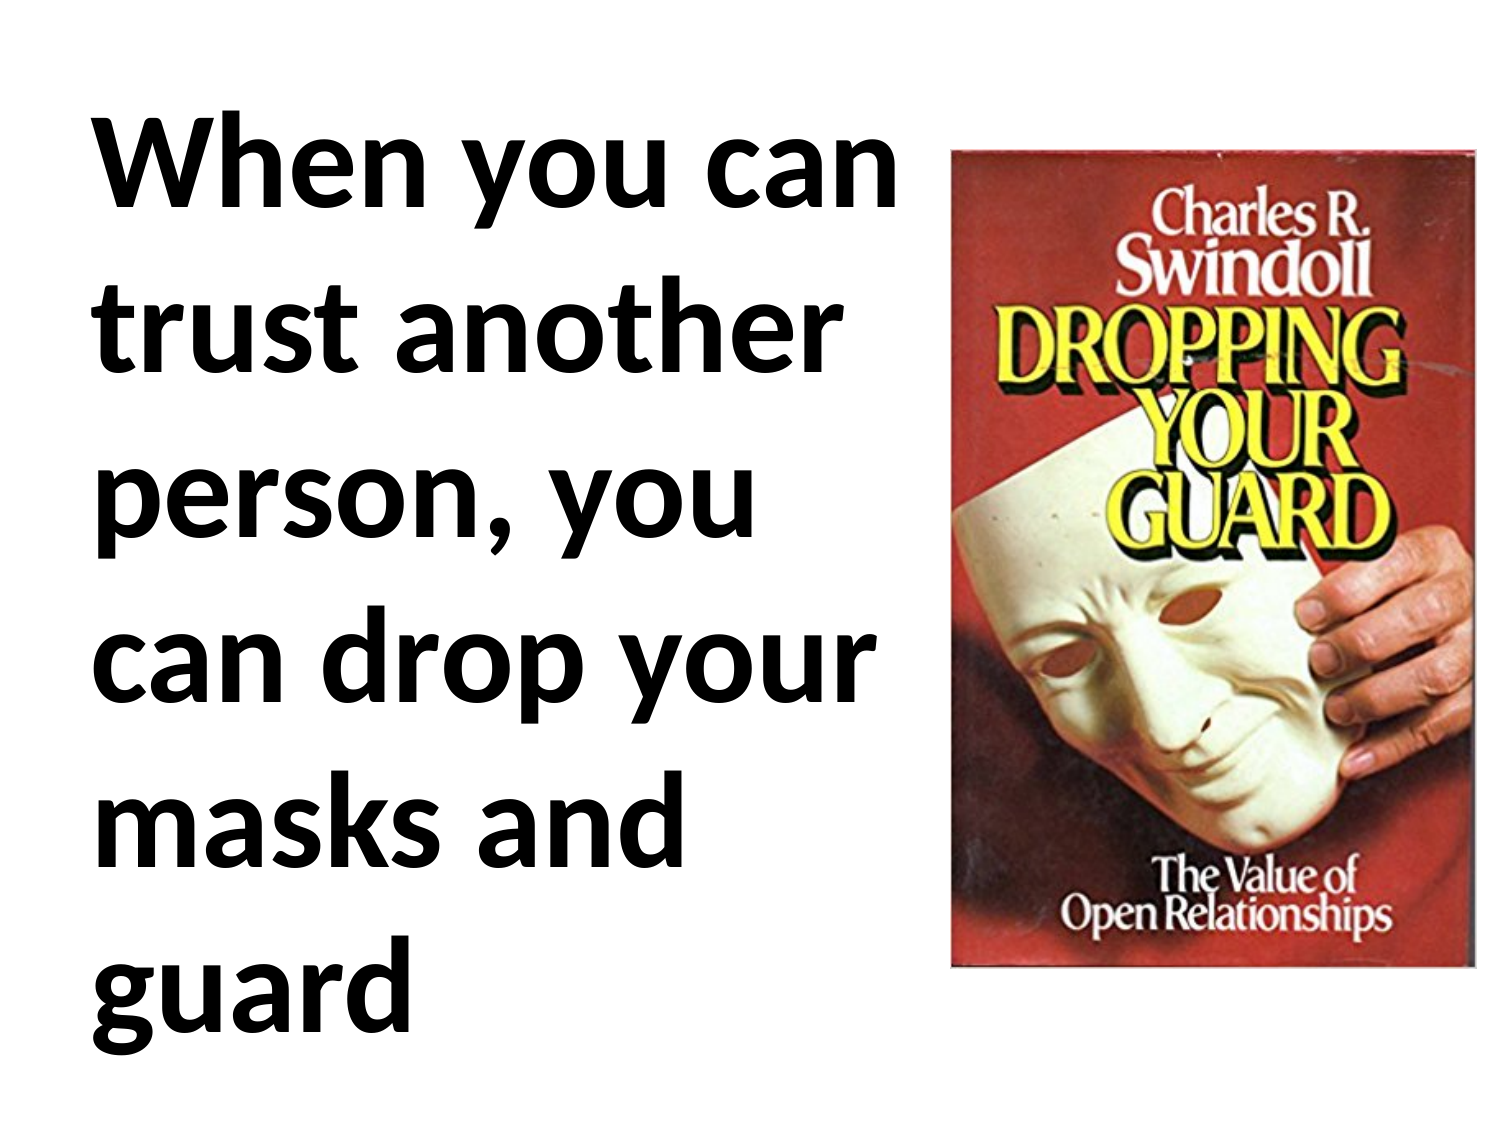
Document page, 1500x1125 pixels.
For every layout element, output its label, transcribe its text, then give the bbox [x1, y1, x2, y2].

list When you can trust another person, you can drop your masks and guard [75, 62, 925, 1096]
picture [949, 149, 1477, 969]
